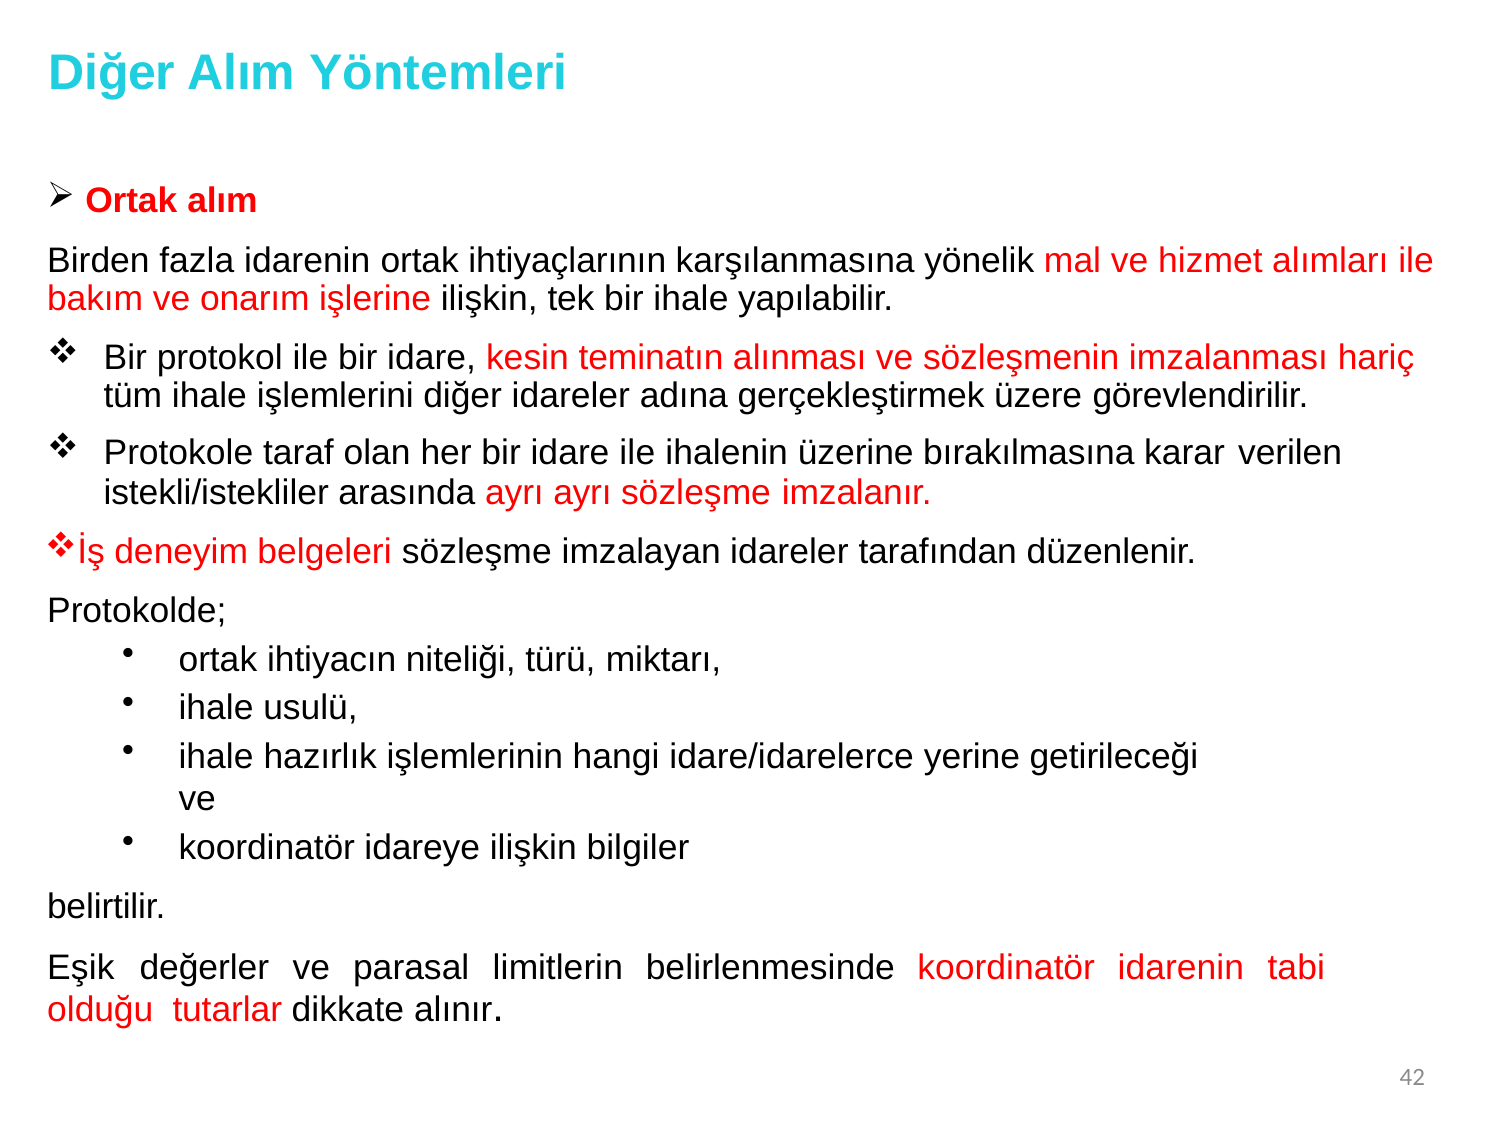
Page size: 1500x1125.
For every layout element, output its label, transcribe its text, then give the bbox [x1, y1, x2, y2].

text_box Ortak alım Birden fazla idarenin ortak ihtiyaçlarının karşılanmasına yönelik mal ve hizmet alımları ile bakım ve onarım işlerine ilişkin, tek bir ihale yapılabilir. Bir protokol ile bir idare, kesin teminatın alınması ve sözleşmenin imzalanması hariç tüm ihale işlemlerini diğer idareler adına gerçekleştirmek üzere görevlendirilir. Protokole taraf olan her bir idare ile ihalenin üzerine bırakılmasına karar verilen istekli/istekliler arasında ayrı ayrı sözleşme imzalanır. İş deneyim belgeleri sözleşme imzalayan idareler tarafından düzenlenir. Protokolde; ortak ihtiyacın niteliği, türü, miktarı, ihale usulü, ihale hazırlık işlemlerinin hangi idare/idarelerce yerine getirileceği ve koordinatör idareye ilişkin bilgiler belirtilir. Eşik değerler ve parasal limitlerin belirlenmesinde koordinatör idarenin tabi olduğu tutarlar dikkate alınır. [45, 158, 1456, 1031]
title Diğer Alım Yöntemleri [45, 0, 569, 158]
slide_number 42 [1074, 1031, 1425, 1125]
